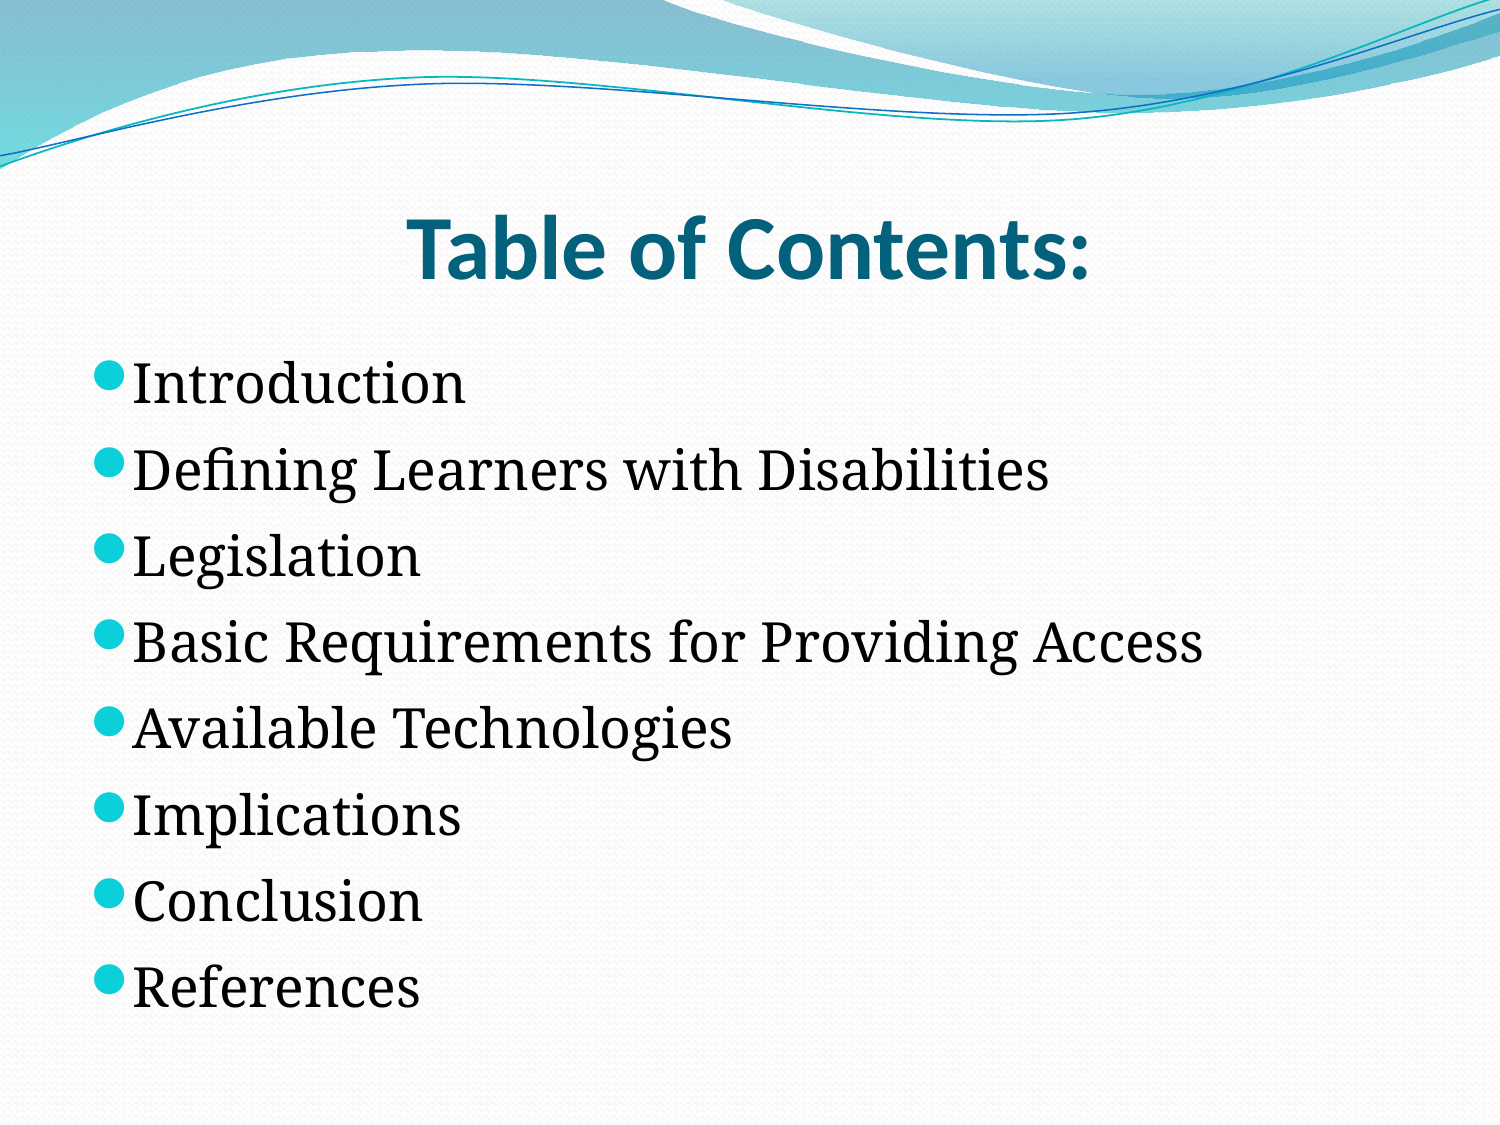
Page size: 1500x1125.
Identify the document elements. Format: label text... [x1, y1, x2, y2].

title Table of Contents: [75, 115, 1425, 303]
list Introduction Defining Learners with Disabilities Legislation Basic Requirements for Providing Access Available Technologies Implications Conclusion References [75, 337, 1425, 1038]
